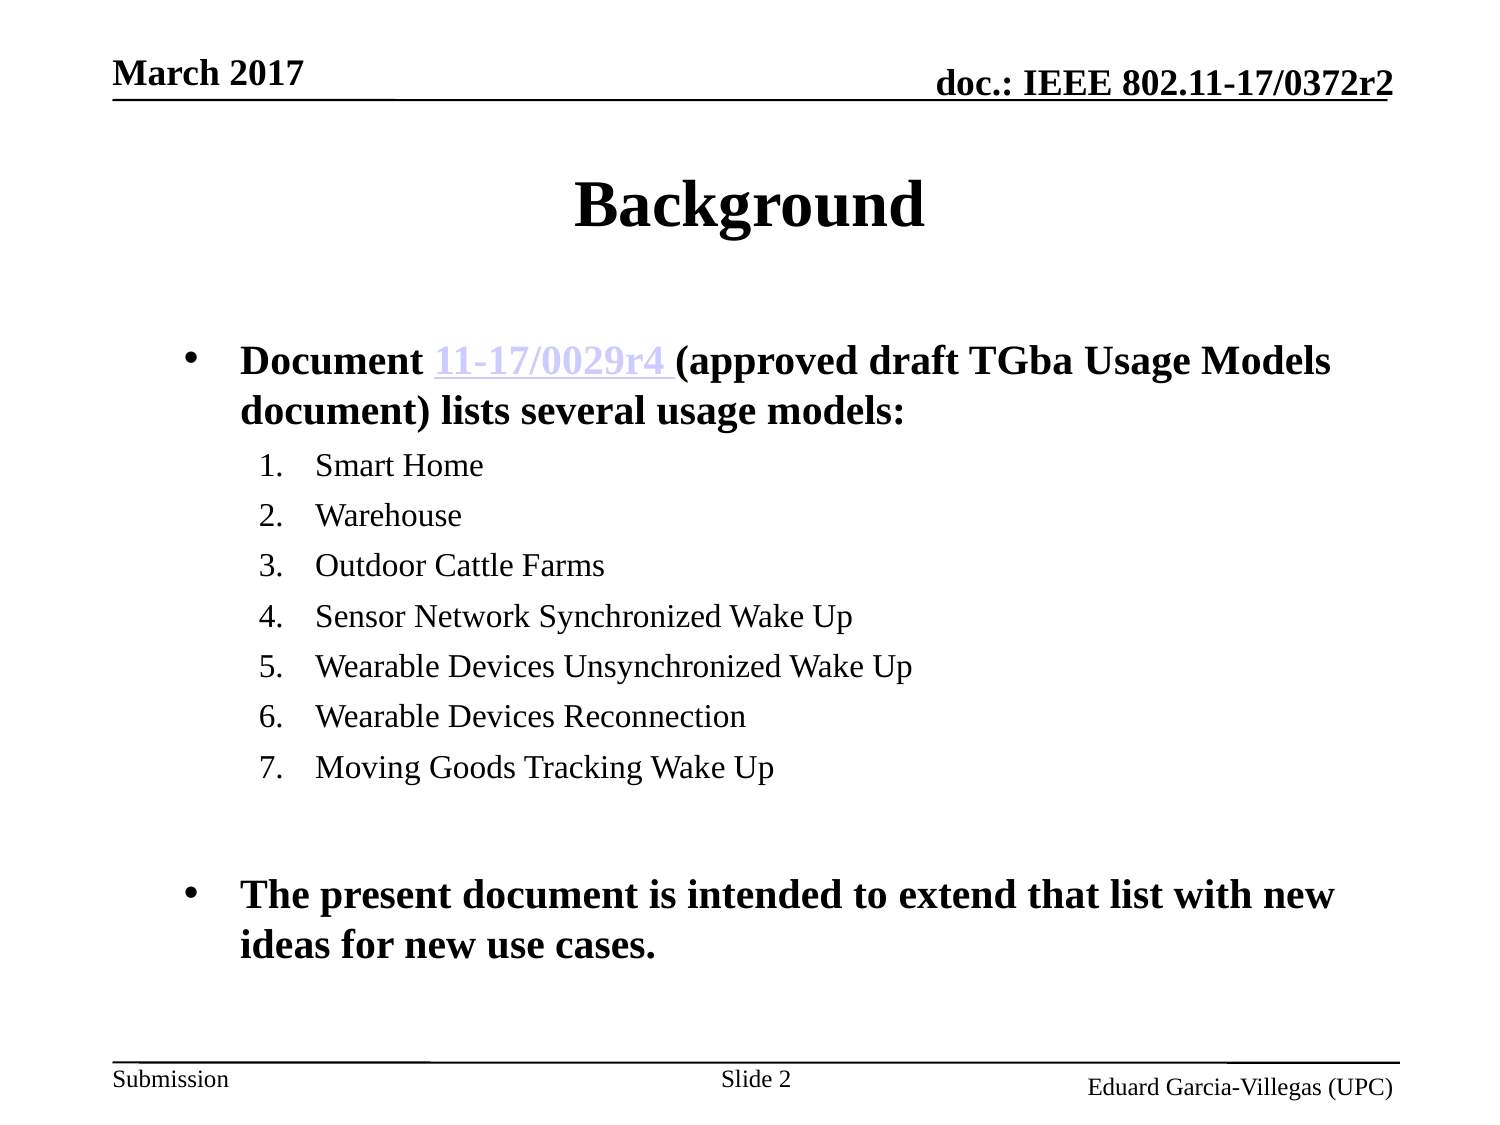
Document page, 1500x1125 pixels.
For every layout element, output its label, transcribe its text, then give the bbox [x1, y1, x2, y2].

title Background [112, 112, 1388, 288]
text_box Eduard Garcia-Villegas (UPC) [871, 1070, 1394, 1100]
list Document 11-17/0029r4 (approved draft TGba Usage Models document) lists several usage models: Smart Home Warehouse Outdoor Cattle Farms Sensor Network Synchronized Wake Up Wearable Devices Unsynchronized Wake Up Wearable Devices Reconnection Moving Goods Tracking Wake Up The present document is intended to extend that list with new ideas for new use cases. [112, 324, 1388, 1000]
slide_number Slide 2 [712, 1061, 800, 1123]
